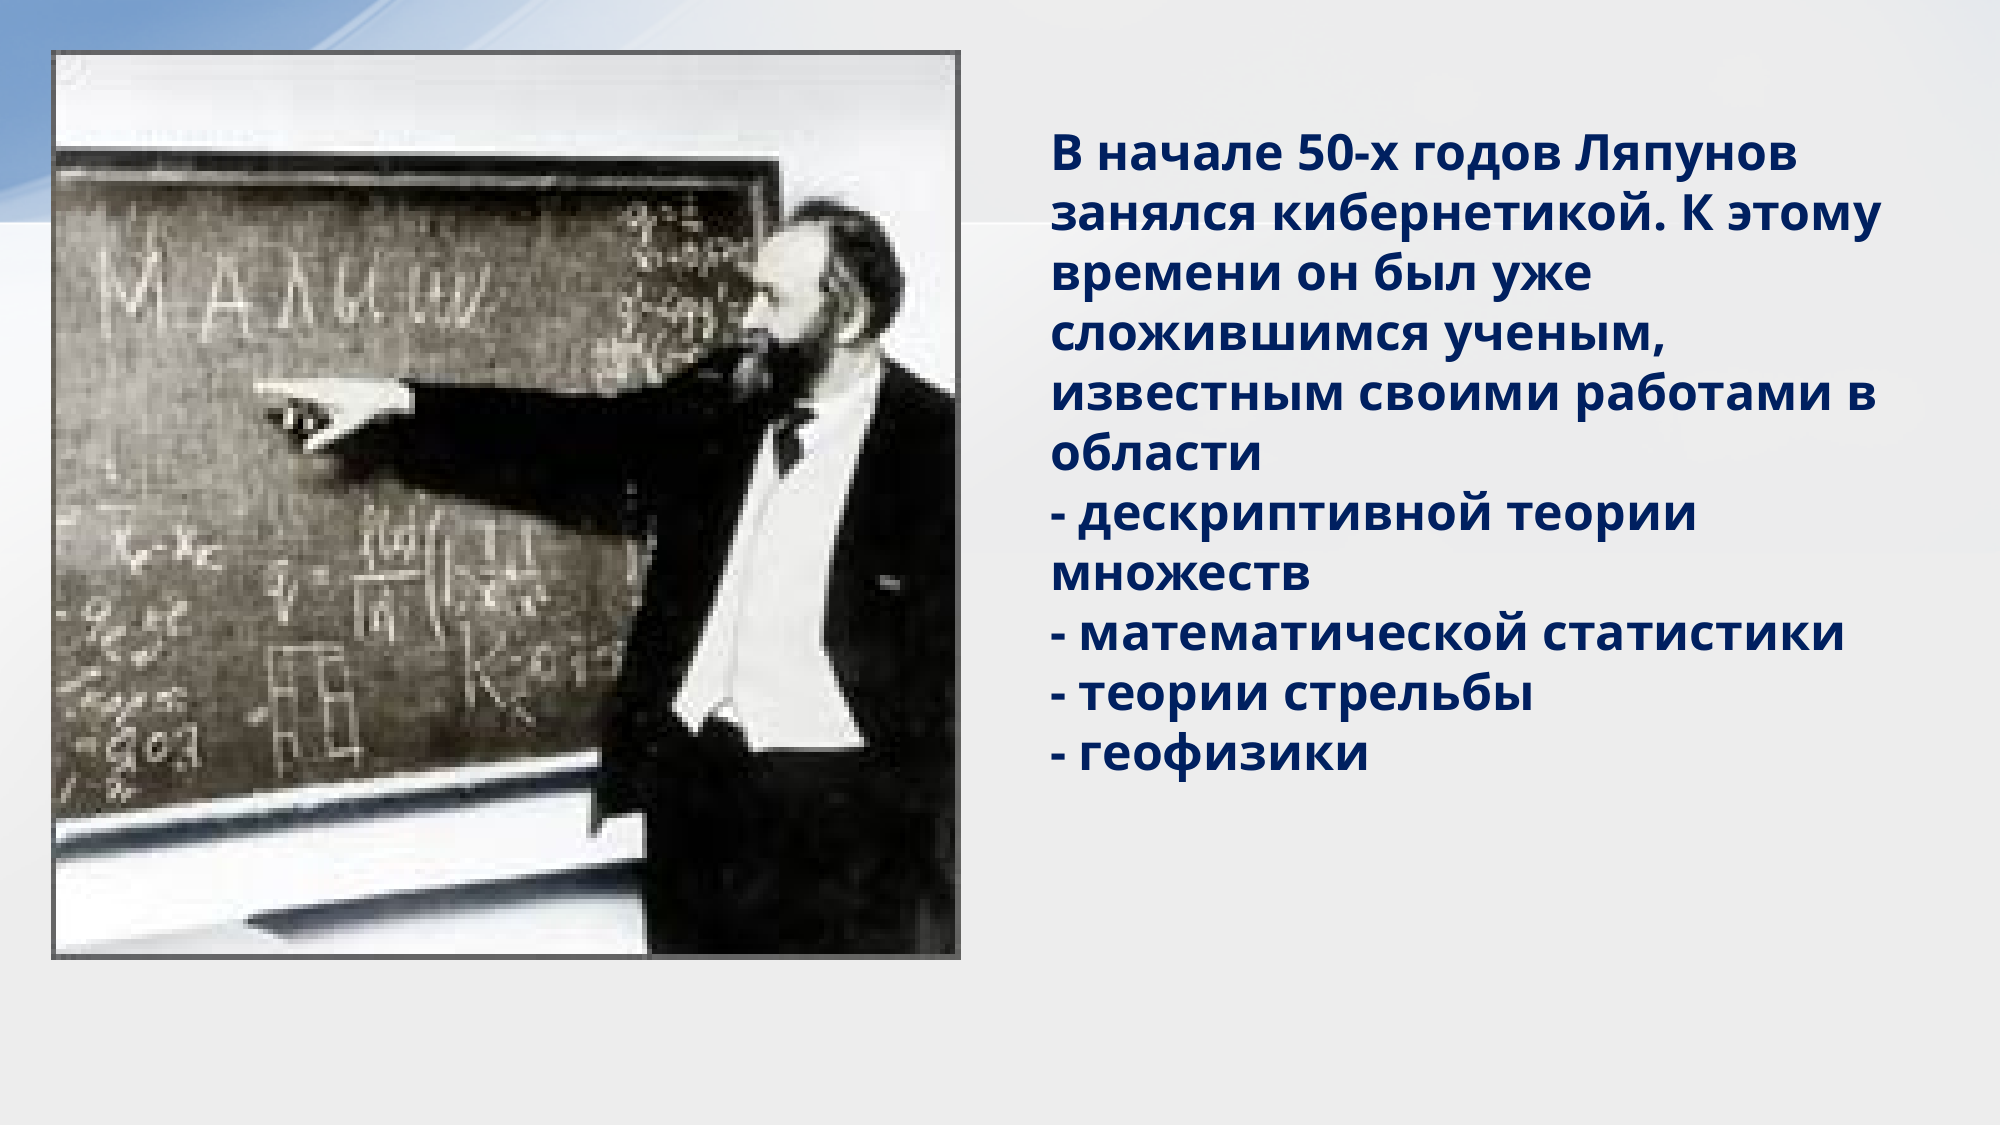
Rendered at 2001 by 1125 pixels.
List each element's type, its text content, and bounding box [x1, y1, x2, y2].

picture [0, 0, 2000, 1125]
text_box В начале 50-х годов Ляпунов занялся кибернетикой. К этому времени он был уже сложившимся ученым, известным своими работами в области - дескриптивной теории множеств - математической статистики - теории стрельбы - геофизики [1035, 113, 1922, 788]
